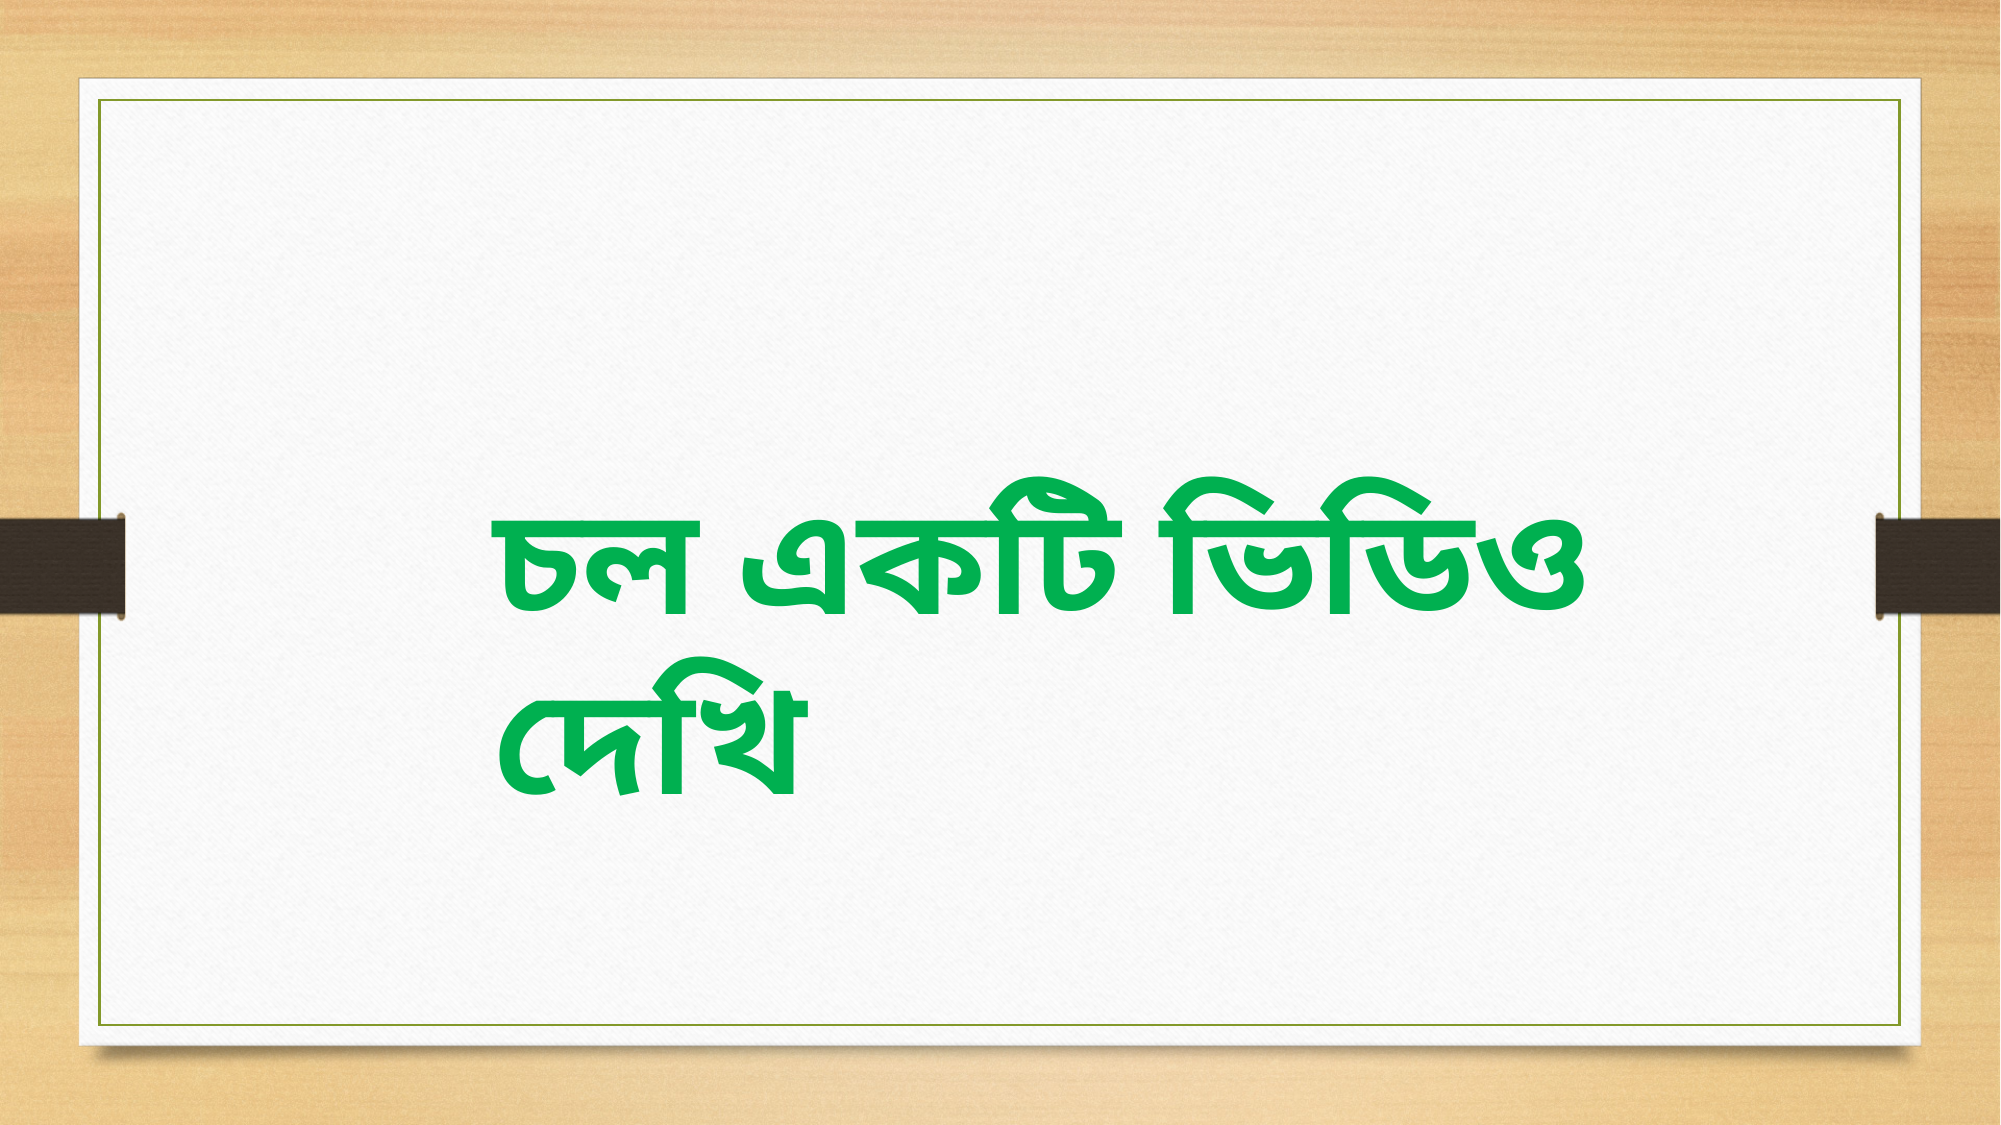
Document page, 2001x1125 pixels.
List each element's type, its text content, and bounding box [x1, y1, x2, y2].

text_box চল একটি ভিডিও দেখি [479, 457, 1629, 832]
picture [0, 0, 2001, 1125]
